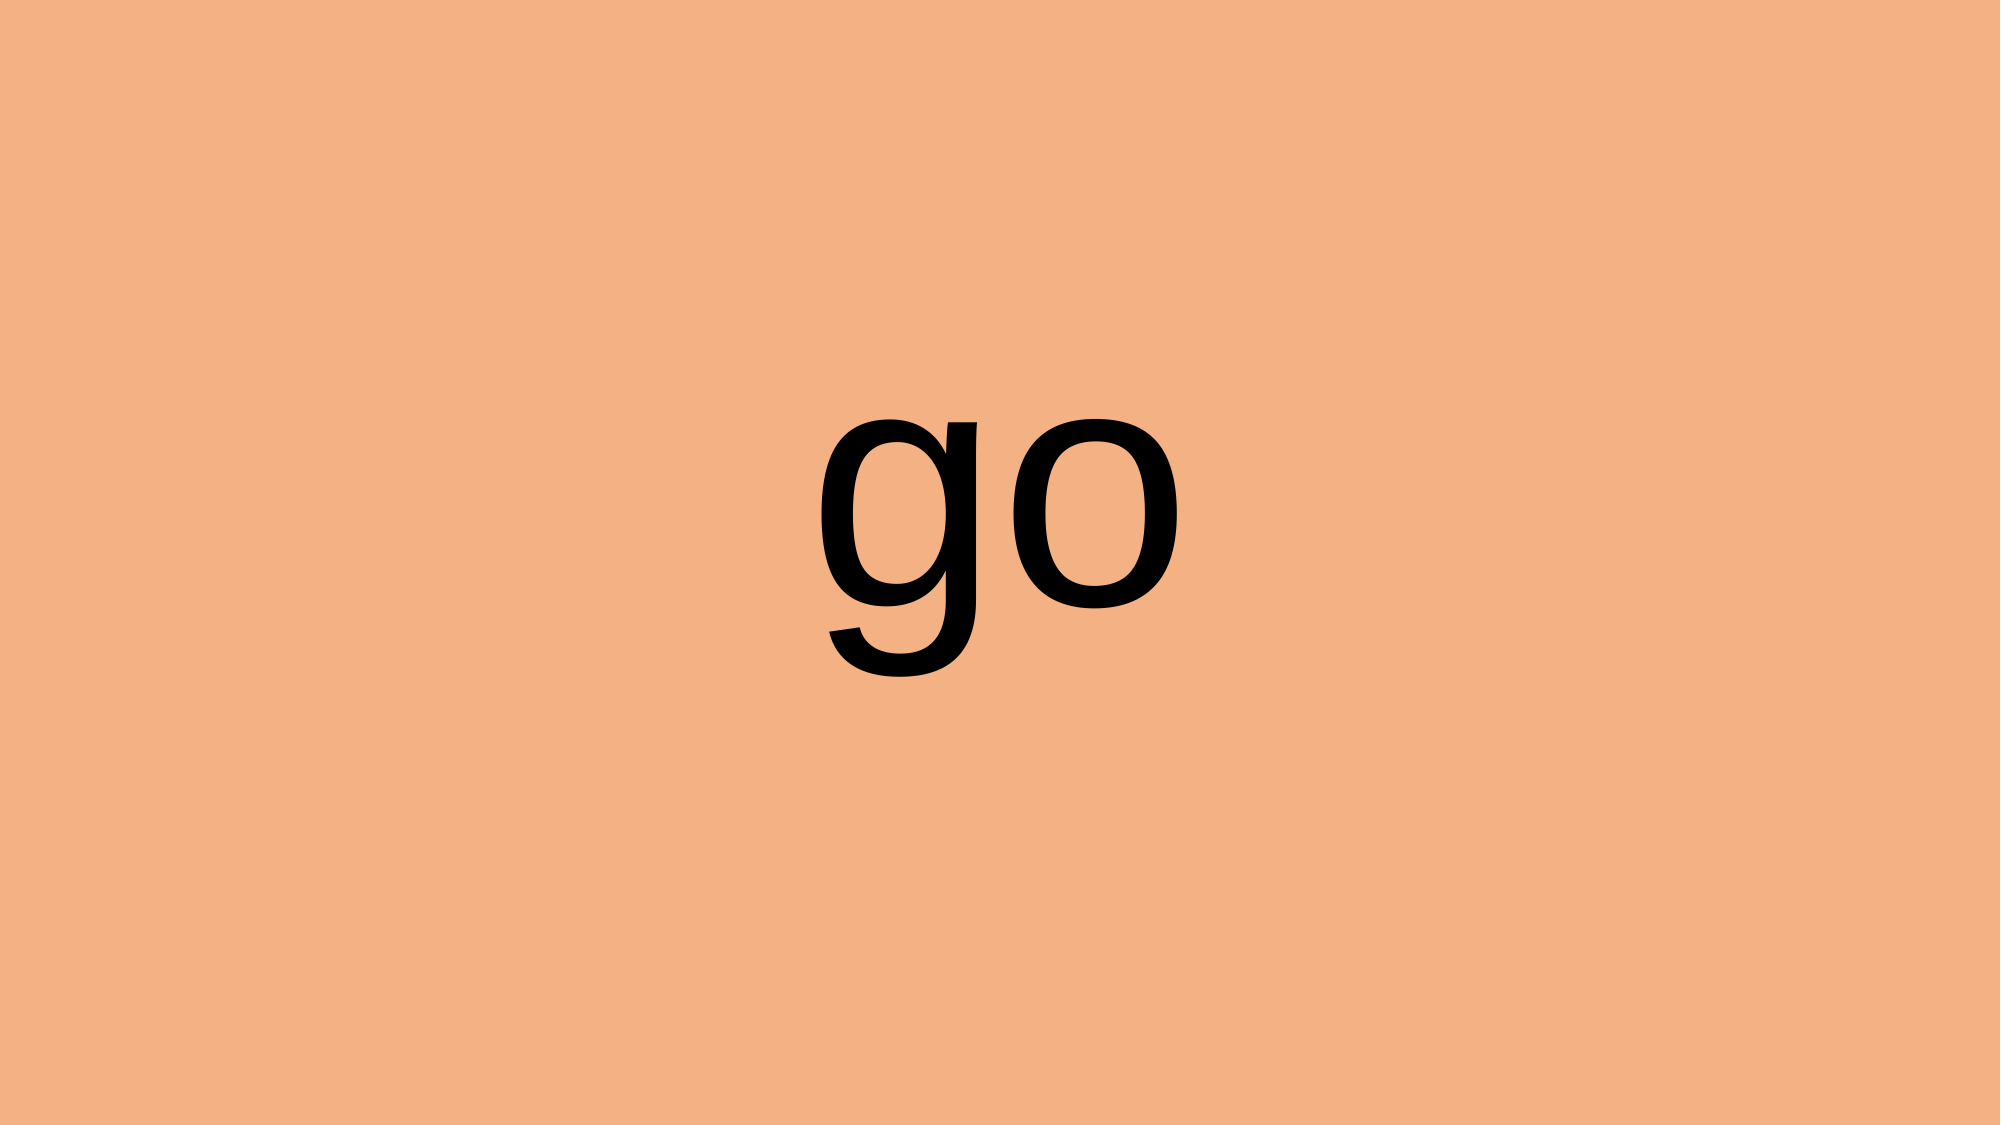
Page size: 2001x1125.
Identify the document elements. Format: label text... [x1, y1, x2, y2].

list go [137, 299, 1863, 1014]
